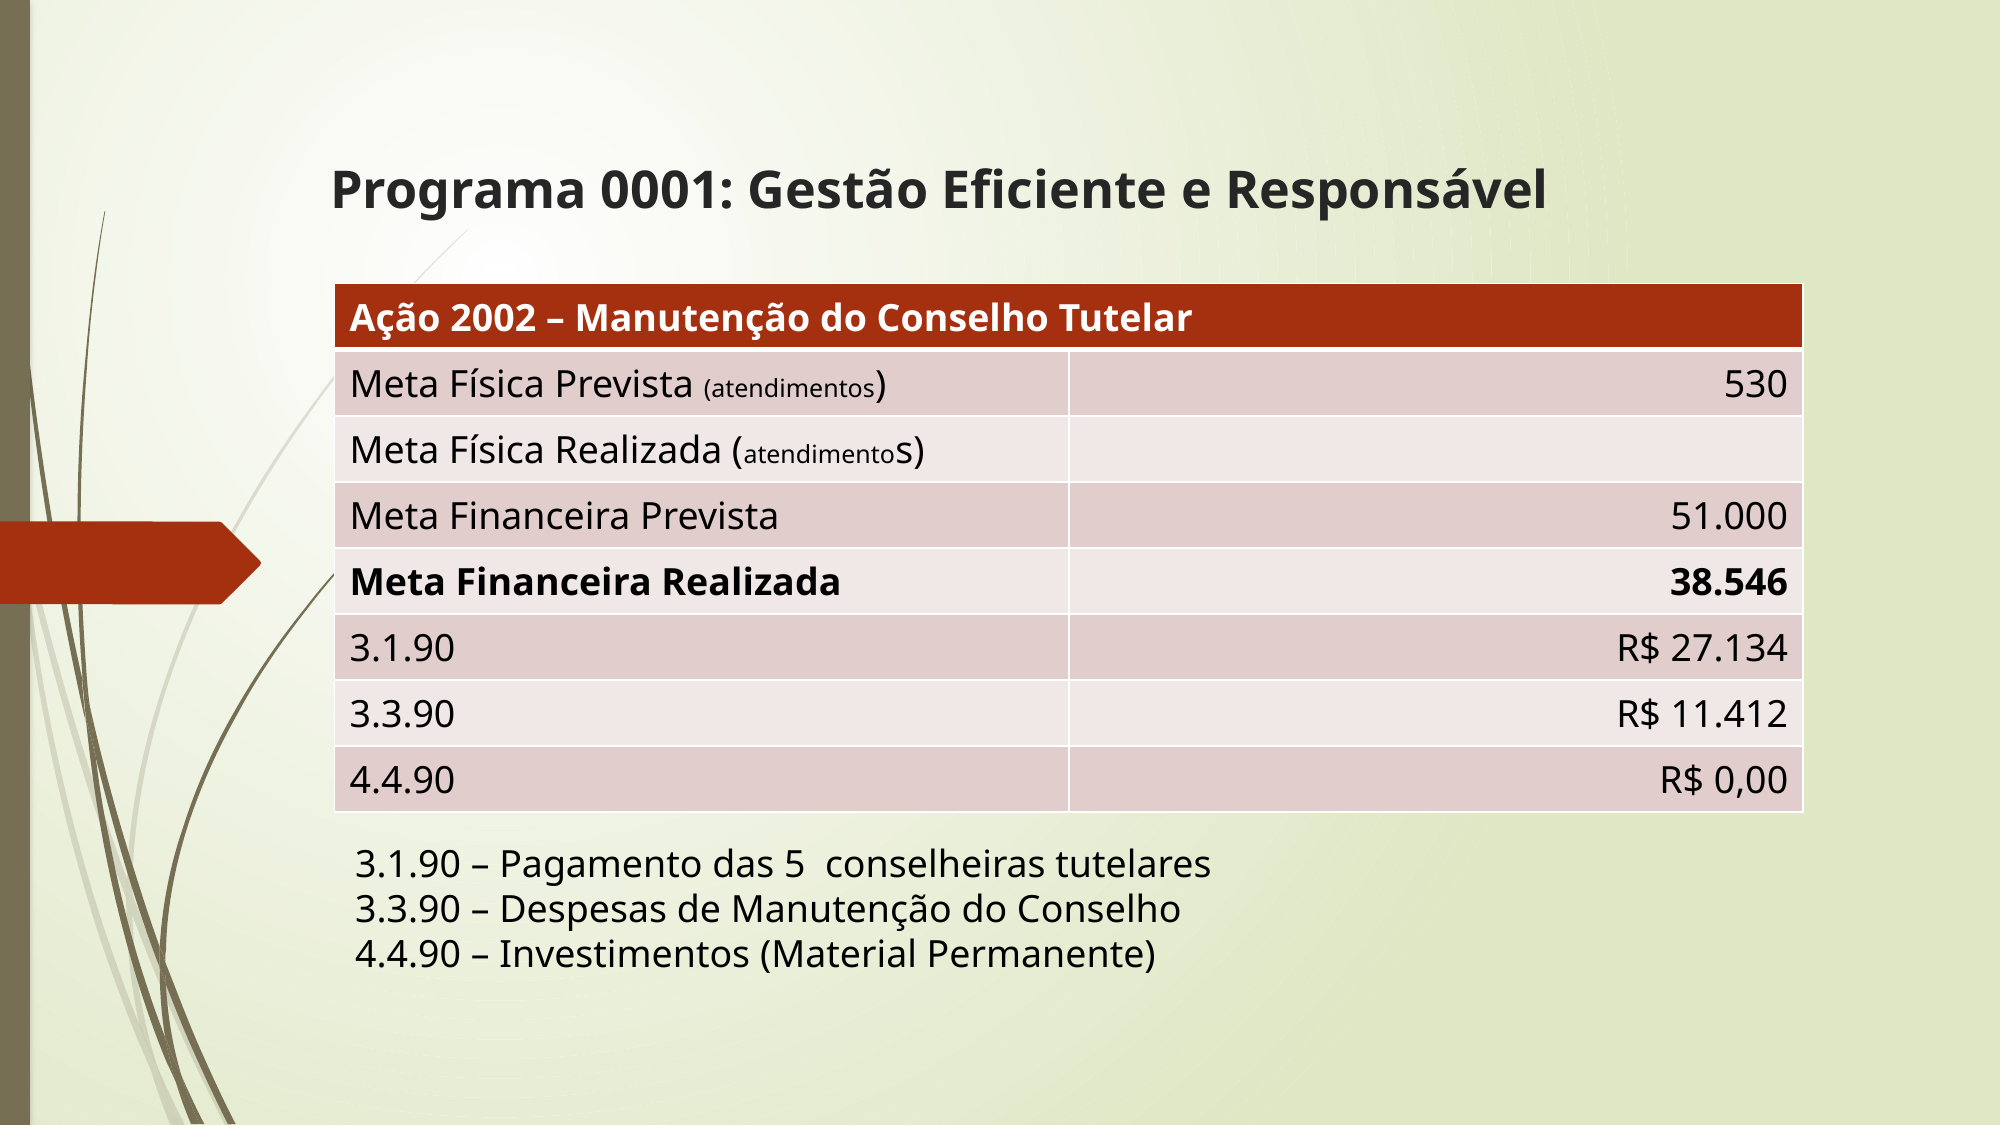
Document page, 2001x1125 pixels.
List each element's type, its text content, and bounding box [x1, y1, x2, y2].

table_cell Meta Financeira Realizada [335, 549, 1068, 613]
table_cell Meta Financeira Prevista [335, 483, 1068, 547]
table_cell R$ 27.134 [1070, 615, 1802, 679]
text_box 3.1.90 – Pagamento das 5 conselheiras tutelares 3.3.90 – Despesas de Manutenção do Conselho 4.4.90 – Investimentos (Material Permanente) [340, 832, 1802, 1028]
table_cell [1070, 417, 1802, 481]
table_cell R$ 0,00 [1070, 747, 1802, 811]
table_cell 3.3.90 [335, 681, 1068, 745]
table_cell 51.000 [1070, 483, 1802, 547]
title Programa 0001: Gestão Eficiente e Responsável [315, 126, 1778, 227]
table_cell 38.546 [1070, 549, 1802, 613]
table_cell Meta Física Realizada (atendimentos) [335, 417, 1068, 481]
table_cell 4.4.90 [335, 747, 1068, 811]
table_cell 530 [1070, 352, 1802, 415]
table_cell Meta Física Prevista (atendimentos) [335, 352, 1068, 415]
table_header Ação 2002 – Manutenção do Conselho Tutelar [335, 284, 1802, 347]
table_cell 3.1.90 [335, 615, 1068, 679]
table_cell R$ 11.412 [1070, 681, 1802, 745]
